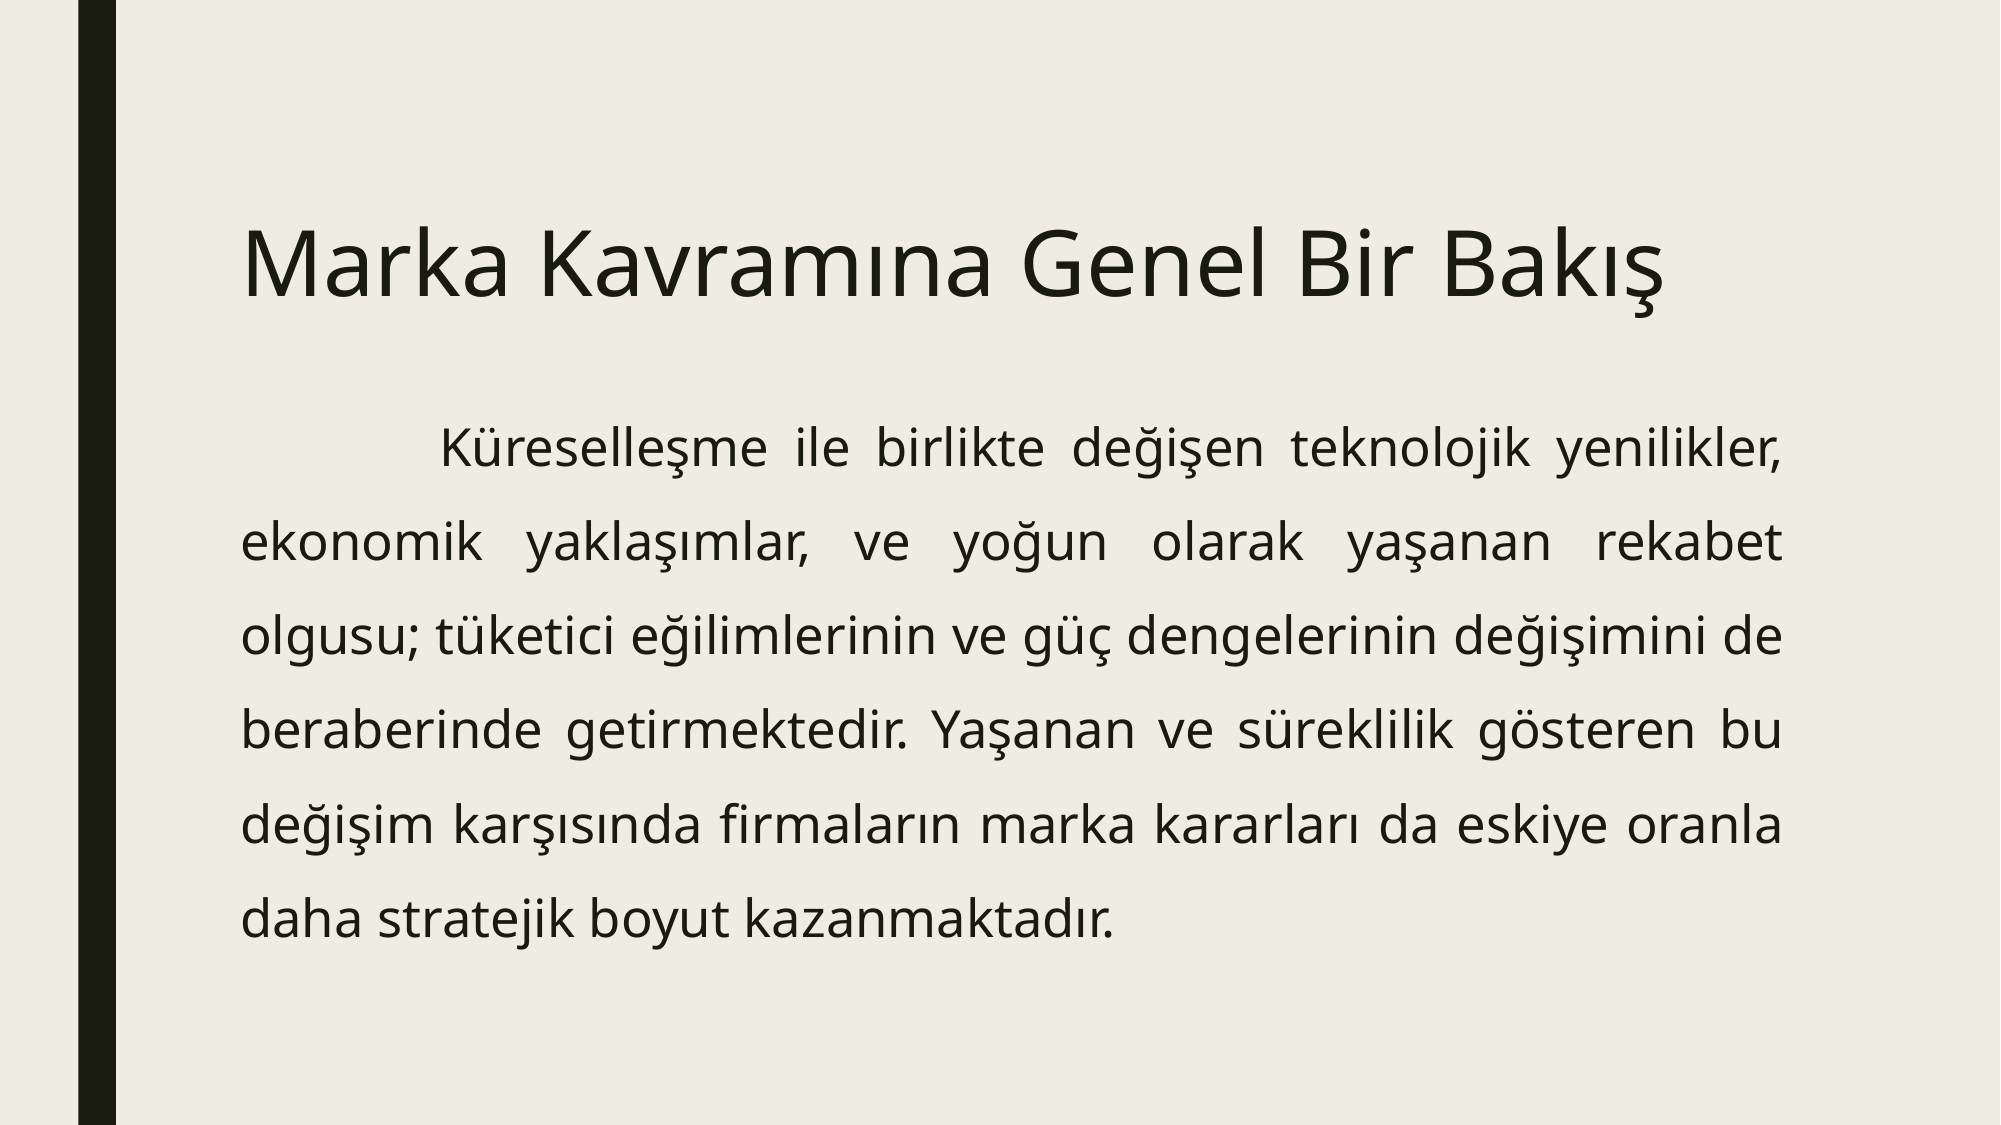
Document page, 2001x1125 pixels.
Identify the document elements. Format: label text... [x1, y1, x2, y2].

list Küreselleşme ile birlikte değişen teknolojik yenilikler, ekonomik yaklaşımlar, ve yoğun olarak yaşanan rekabet olgusu; tüketici eğilimlerinin ve güç dengelerinin değişimini de beraberinde getirmektedir. Yaşanan ve süreklilik gösteren bu değişim karşısında firmaların marka kararları da eskiye oranla daha stratejik boyut kazanmaktadır. [225, 375, 1800, 963]
title Marka Kavramına Genel Bir Bakış [225, 112, 1800, 357]
